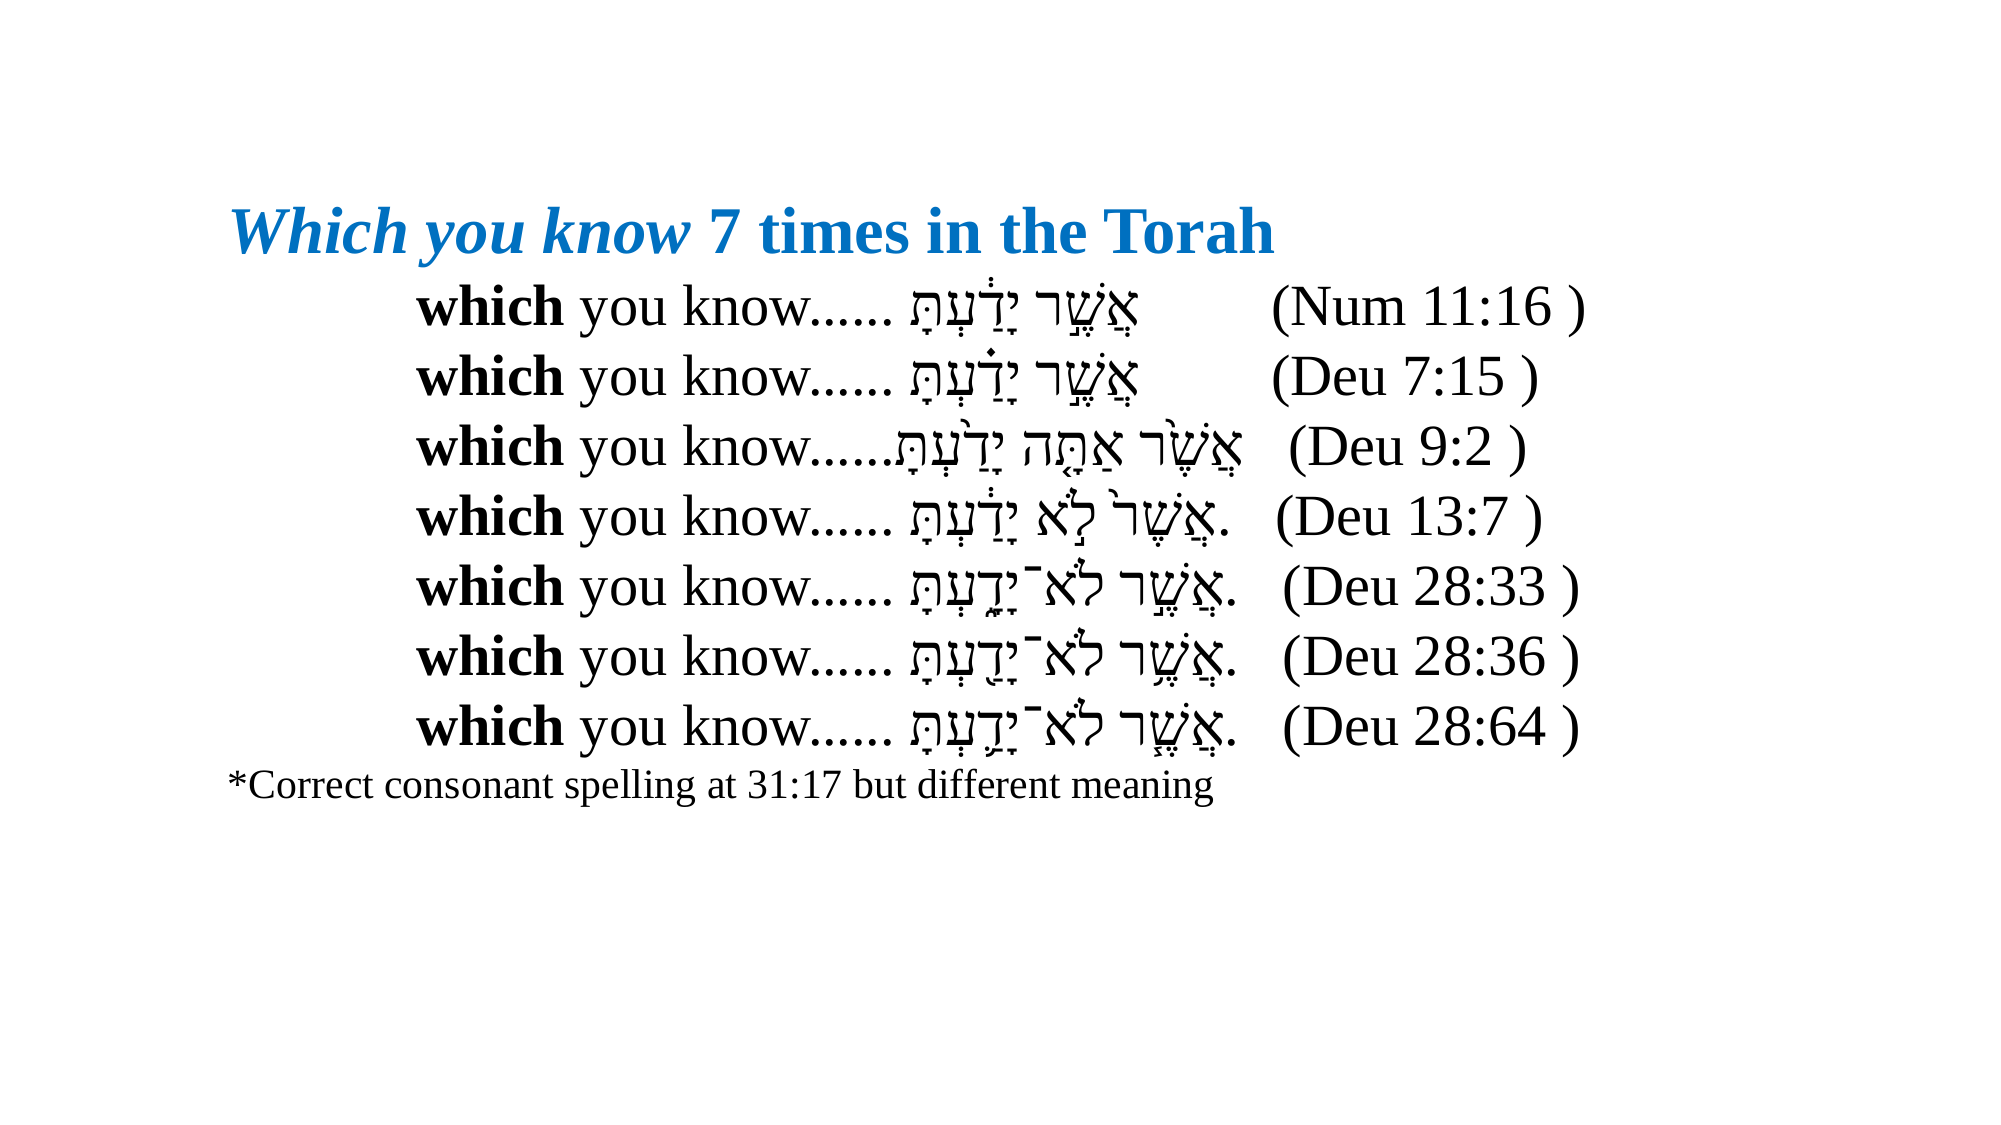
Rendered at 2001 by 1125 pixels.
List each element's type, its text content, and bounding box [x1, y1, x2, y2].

text_box Which you know 7 times in the Torah which you know...... אֲשֶׁ֣ר יָדַ֔עְתָּ (Num 11:16 ) which you know...... אֲשֶׁ֣ר יָדַ֗עְתָּ (Deu 7:15 ) which you know......אֲשֶׁ֙ר אַתָּ֤ה יָדַ֙עְתָּ (Deu 9:2 ) which you know...... אֲשֶׁר֙ לֹ֣א יָדַ֔עְתָּ. (Deu 13:7 ) which you know...... אֲשֶׁ֣ר לֹא־יָדָ֑עְתָּ. (Deu 28:33 ) which you know...... אֲשֶׁ֥ר לֹא־יָדַ֖עְתָּ. (Deu 28:36 ) which you know...... אֲשֶׁ֧ר לֹא־יָדַ֛עְתָּ. (Deu 28:64 ) *Correct consonant spelling at 31:17 but different meaning [213, 179, 1750, 815]
